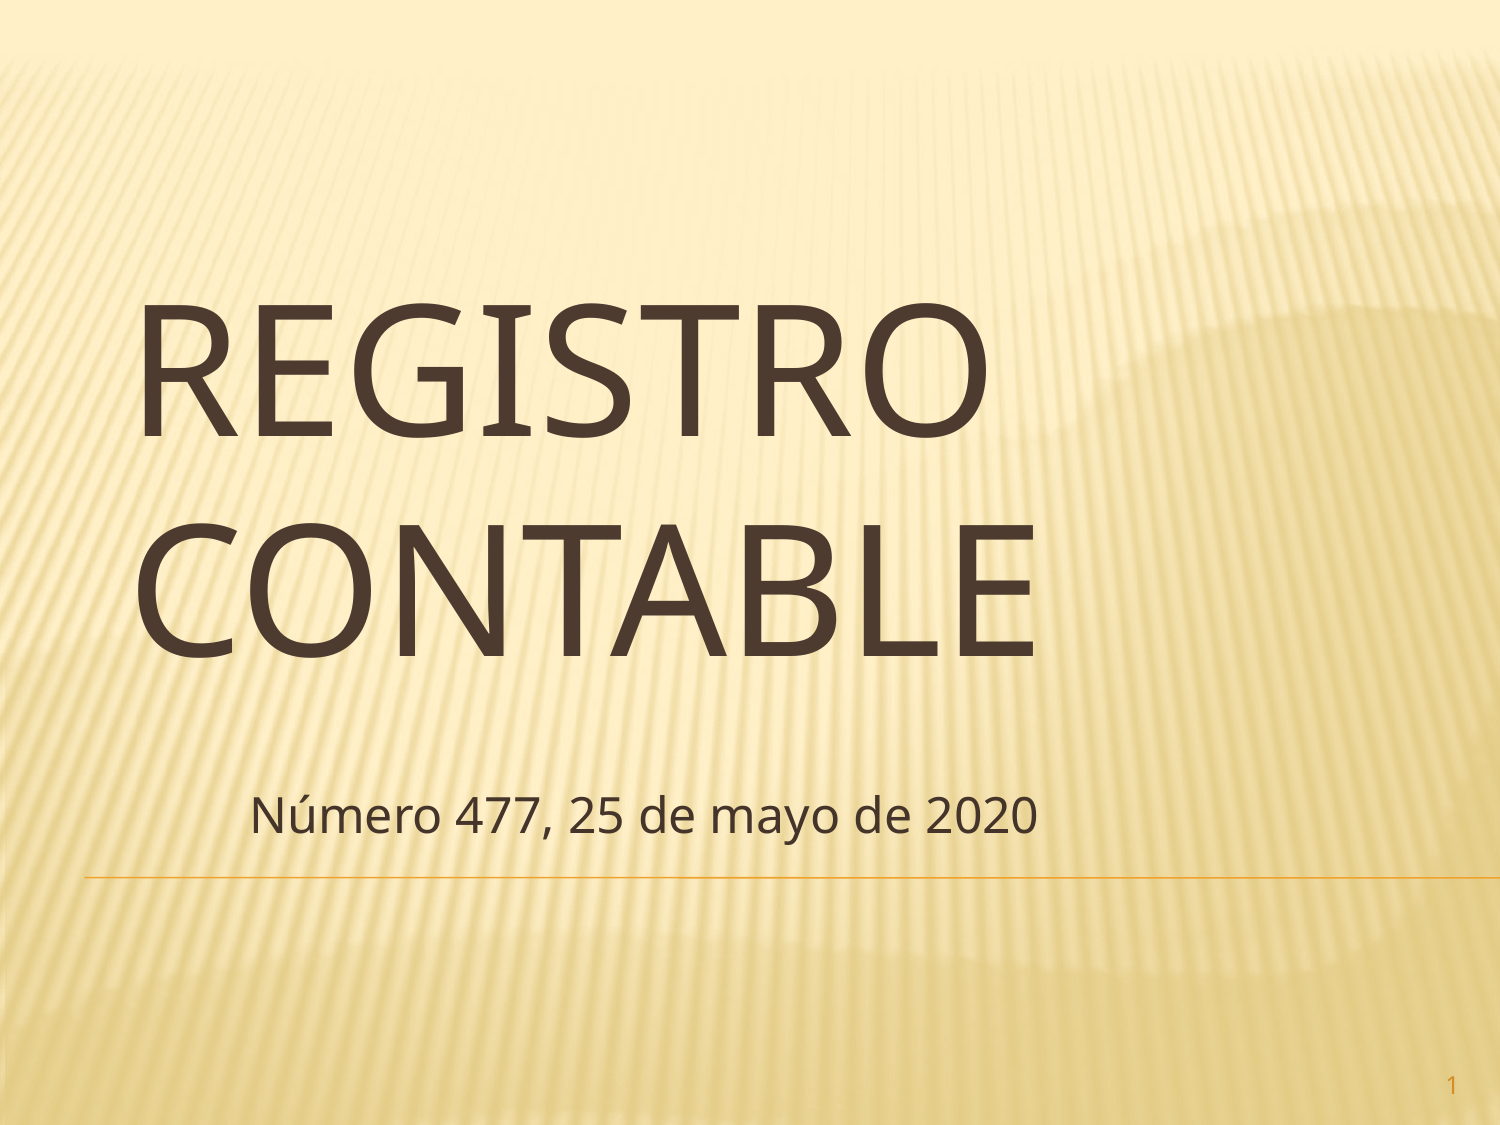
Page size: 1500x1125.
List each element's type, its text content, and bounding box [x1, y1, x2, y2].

title Registro contable [112, 246, 1388, 704]
slide_number 1 [1350, 1061, 1475, 1103]
subtitle Número 477, 25 de mayo de 2020 [234, 750, 1285, 851]
